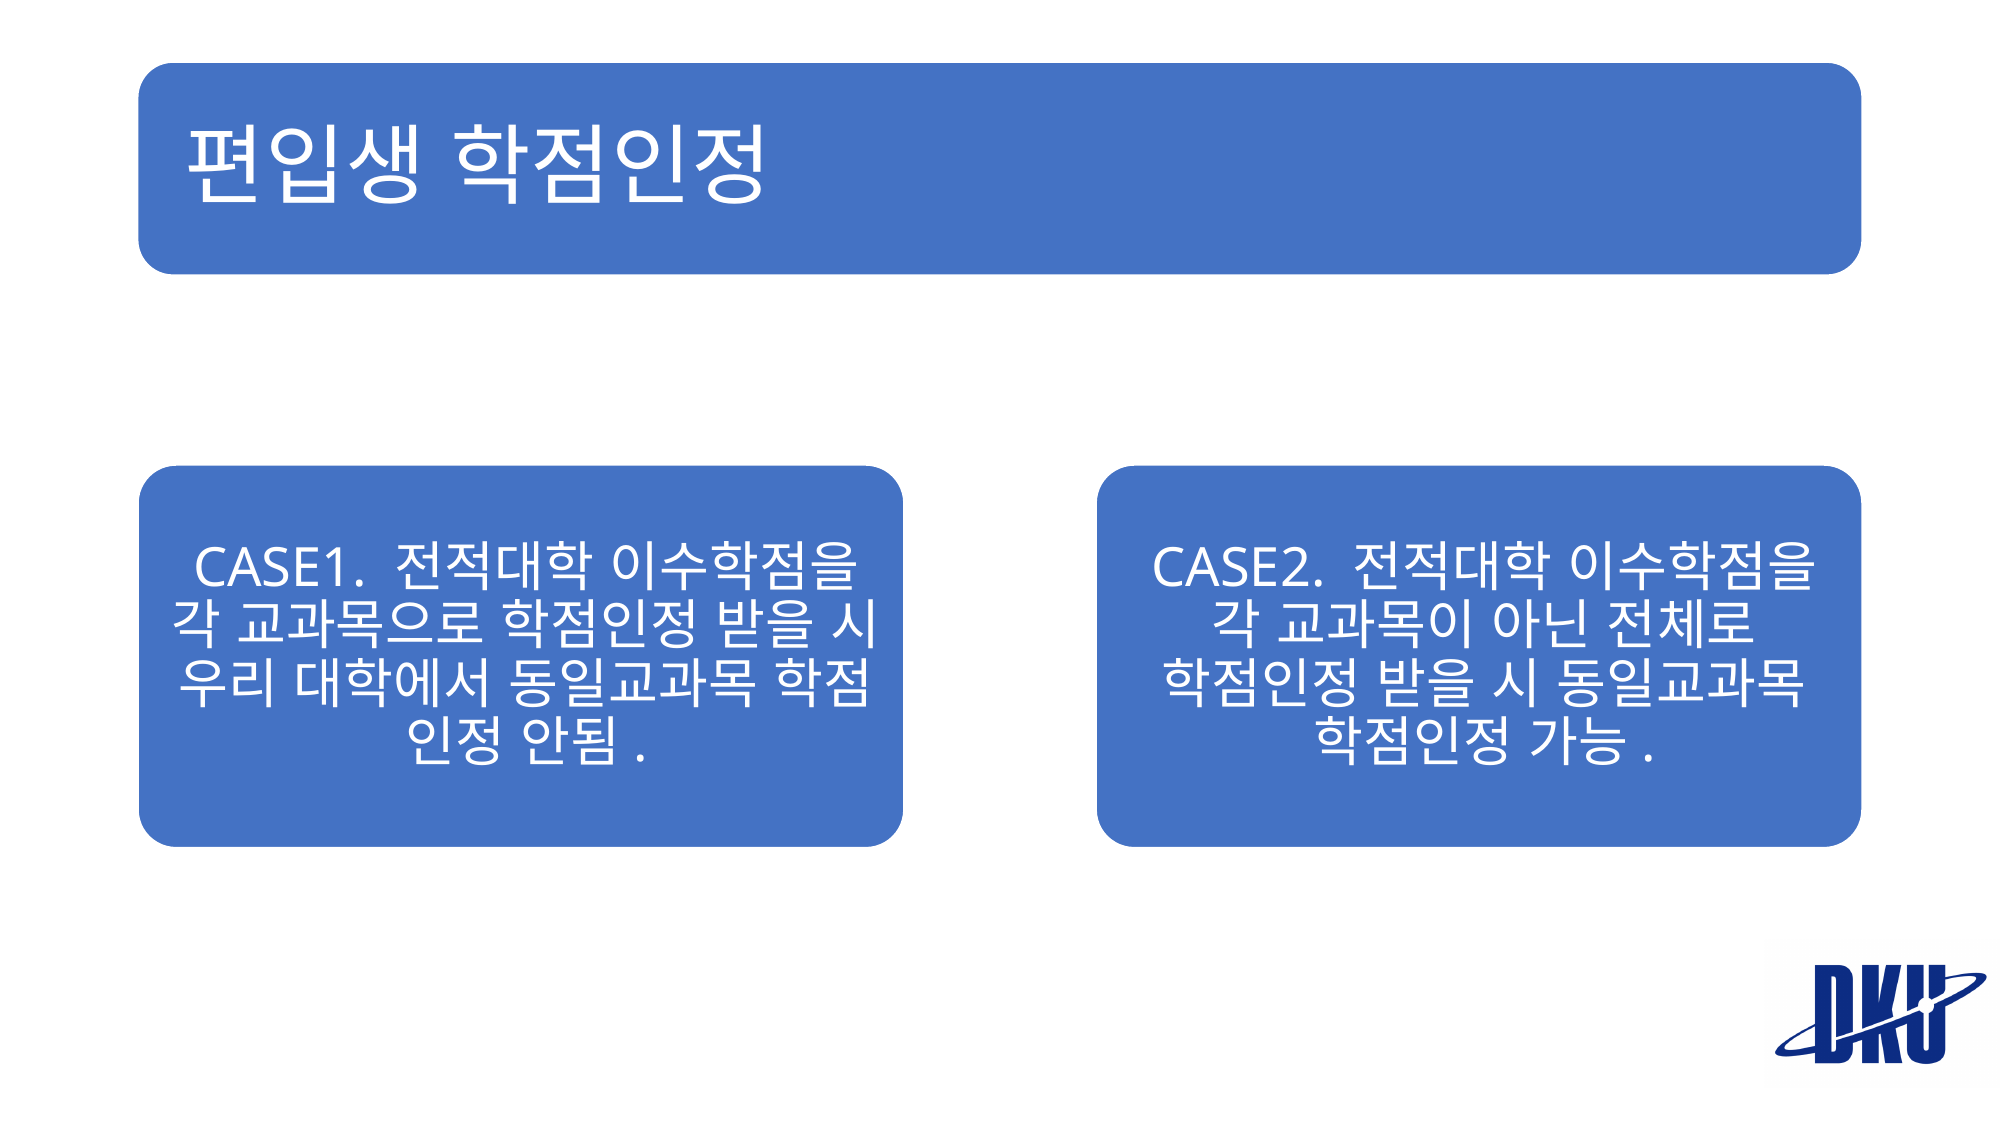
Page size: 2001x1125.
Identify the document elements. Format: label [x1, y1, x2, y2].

picture [1764, 939, 2000, 1088]
list [137, 299, 1863, 1014]
text_box [137, 59, 1863, 278]
